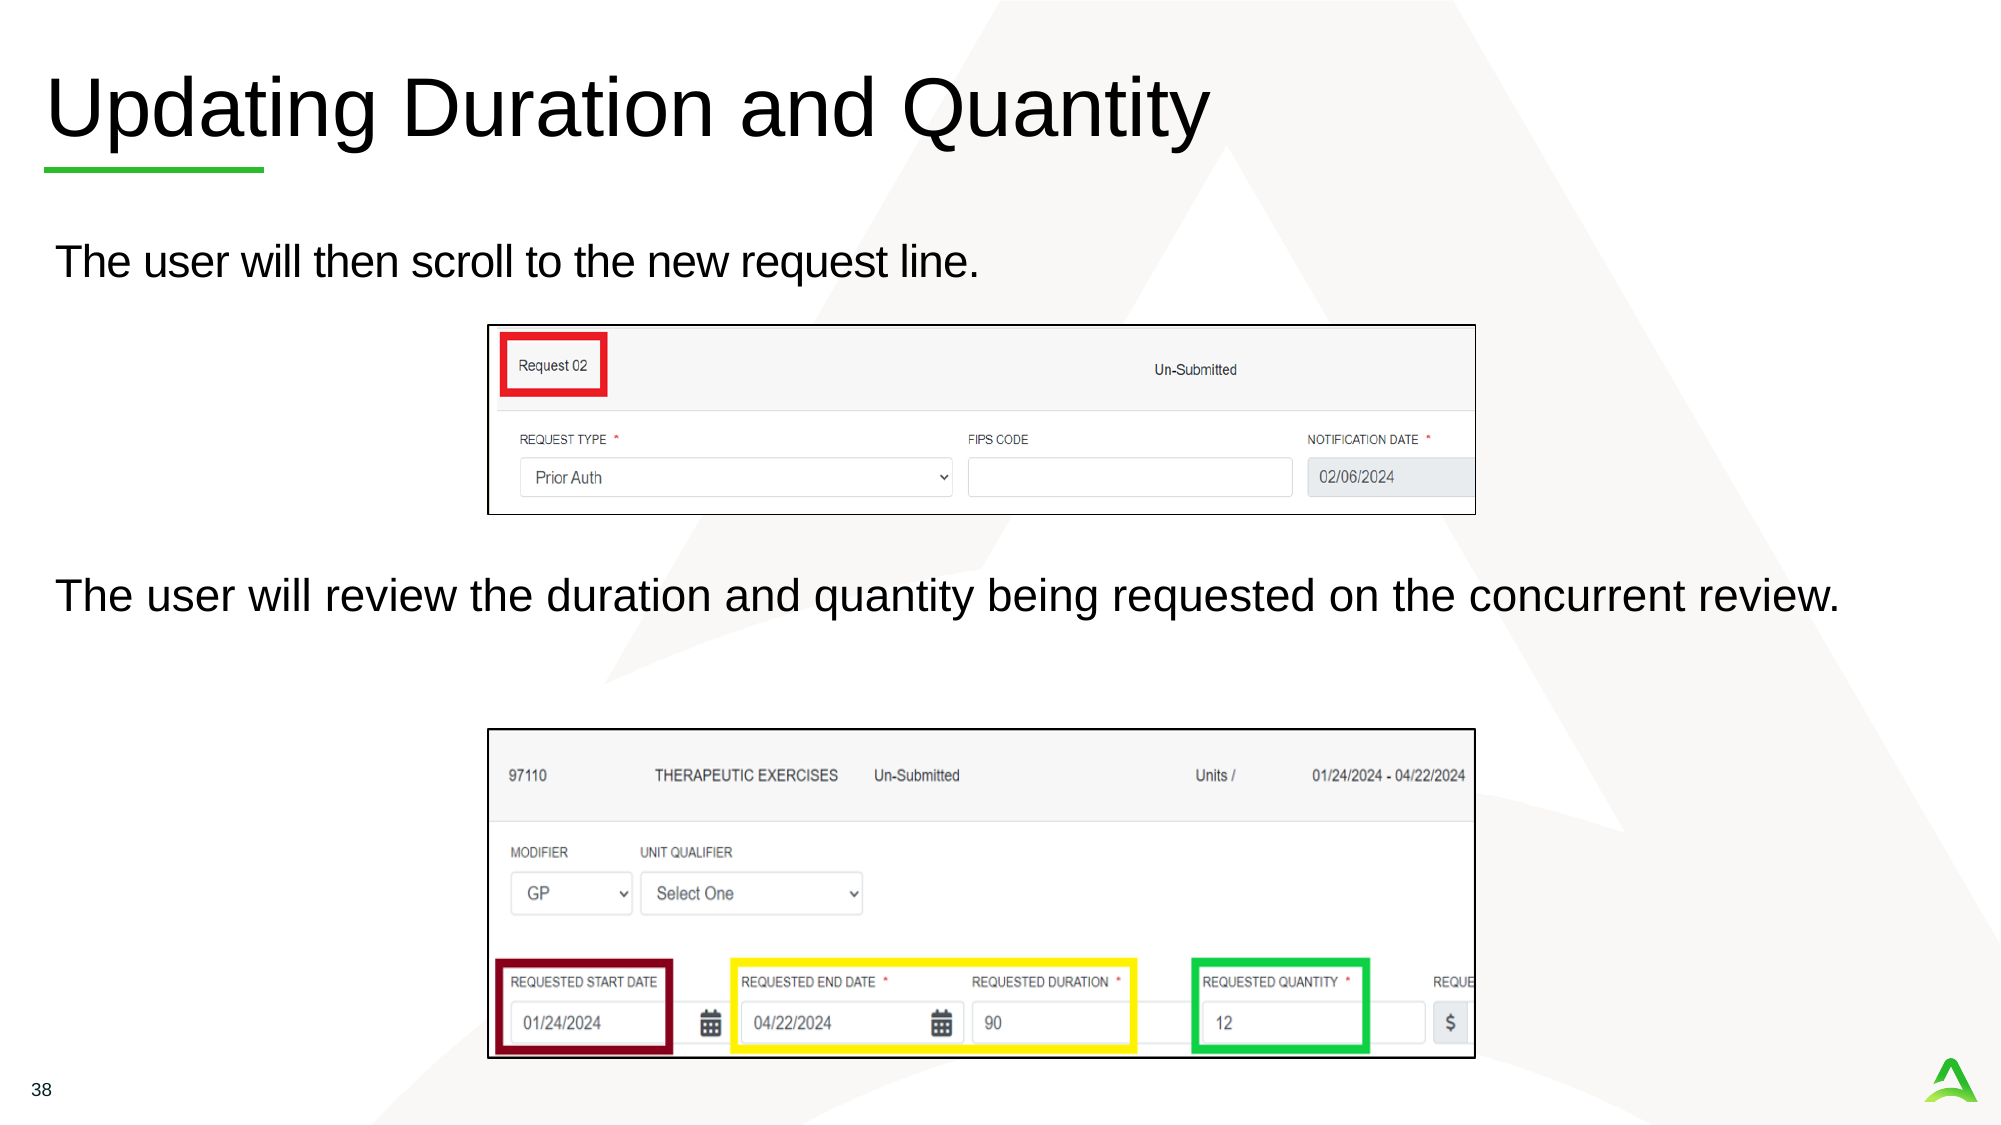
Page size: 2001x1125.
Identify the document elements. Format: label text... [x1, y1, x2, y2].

list The user will review the duration and quantity being requested on the concurrent review. [54, 552, 1946, 692]
picture [487, 728, 1476, 1059]
picture [1924, 1058, 1978, 1102]
list The user will then scroll to the new request line. [54, 218, 1549, 325]
picture [487, 324, 1476, 515]
title Updating Duration and Quantity [45, 66, 1918, 152]
